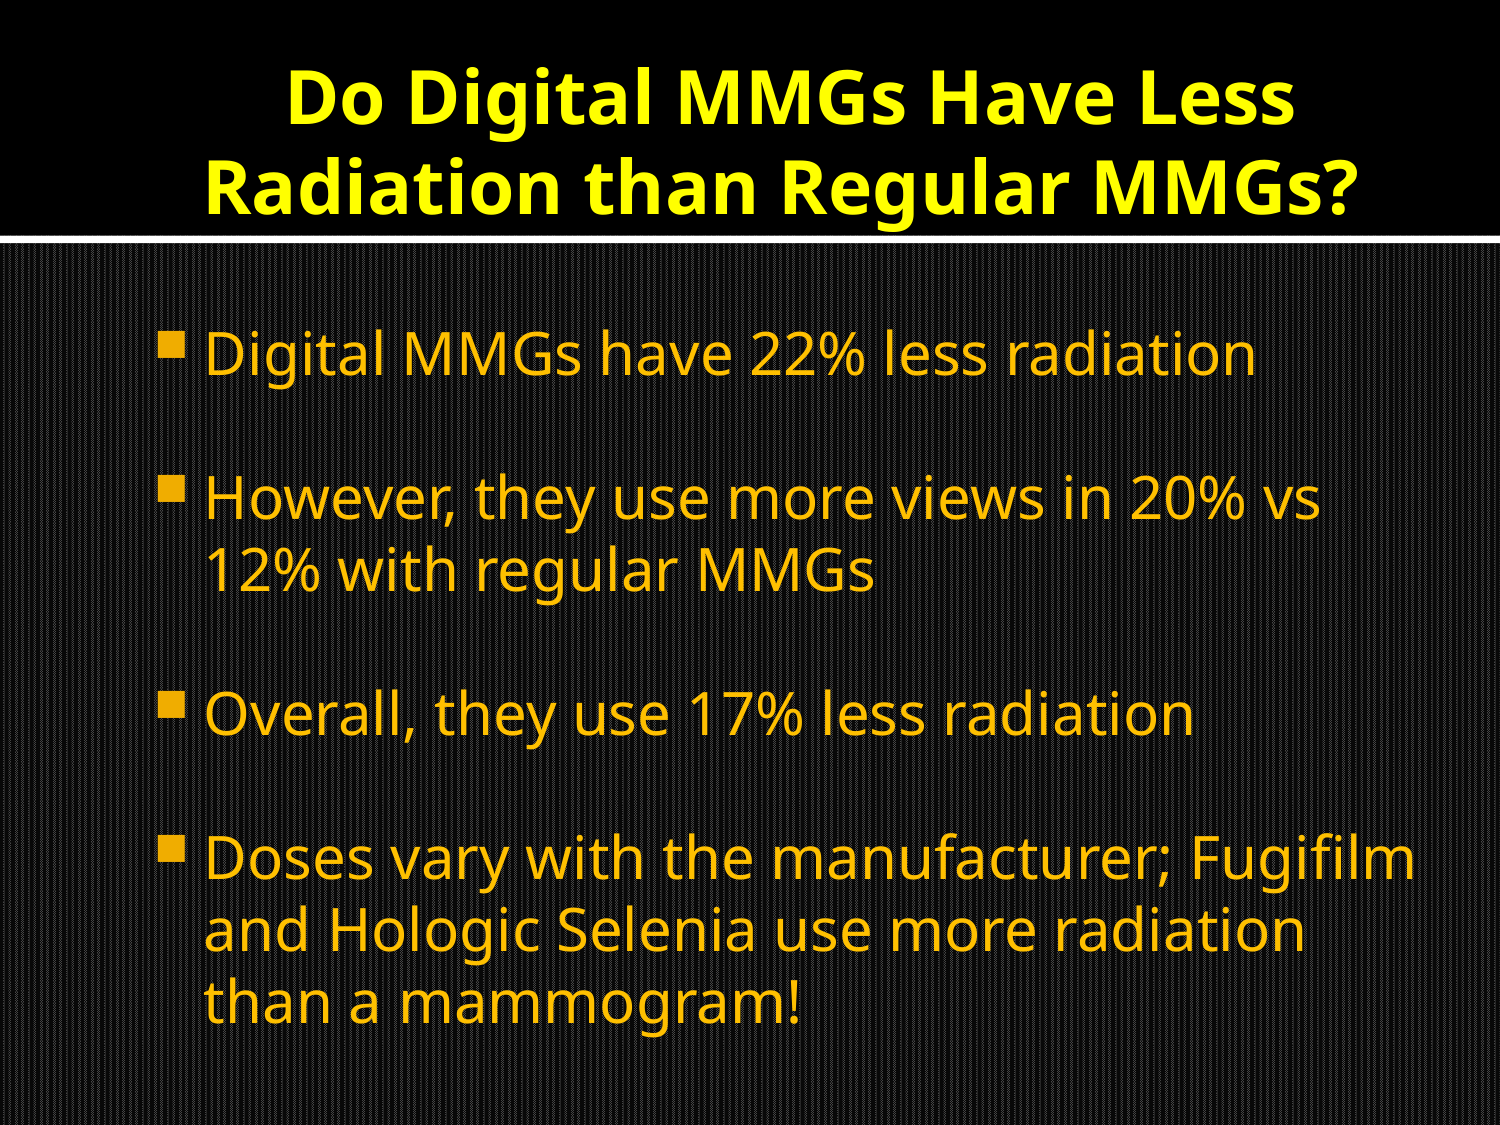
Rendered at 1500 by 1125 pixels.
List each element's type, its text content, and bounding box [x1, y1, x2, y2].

list Digital MMGs have 22% less radiation However, they use more views in 20% vs 12% with regular MMGs Overall, they use 17% less radiation Doses vary with the manufacturer; Fugifilm and Hologic Selenia use more radiation than a mammogram! [125, 299, 1438, 1050]
title Do Digital MMGs Have Less Radiation than Regular MMGs? [150, 37, 1425, 241]
